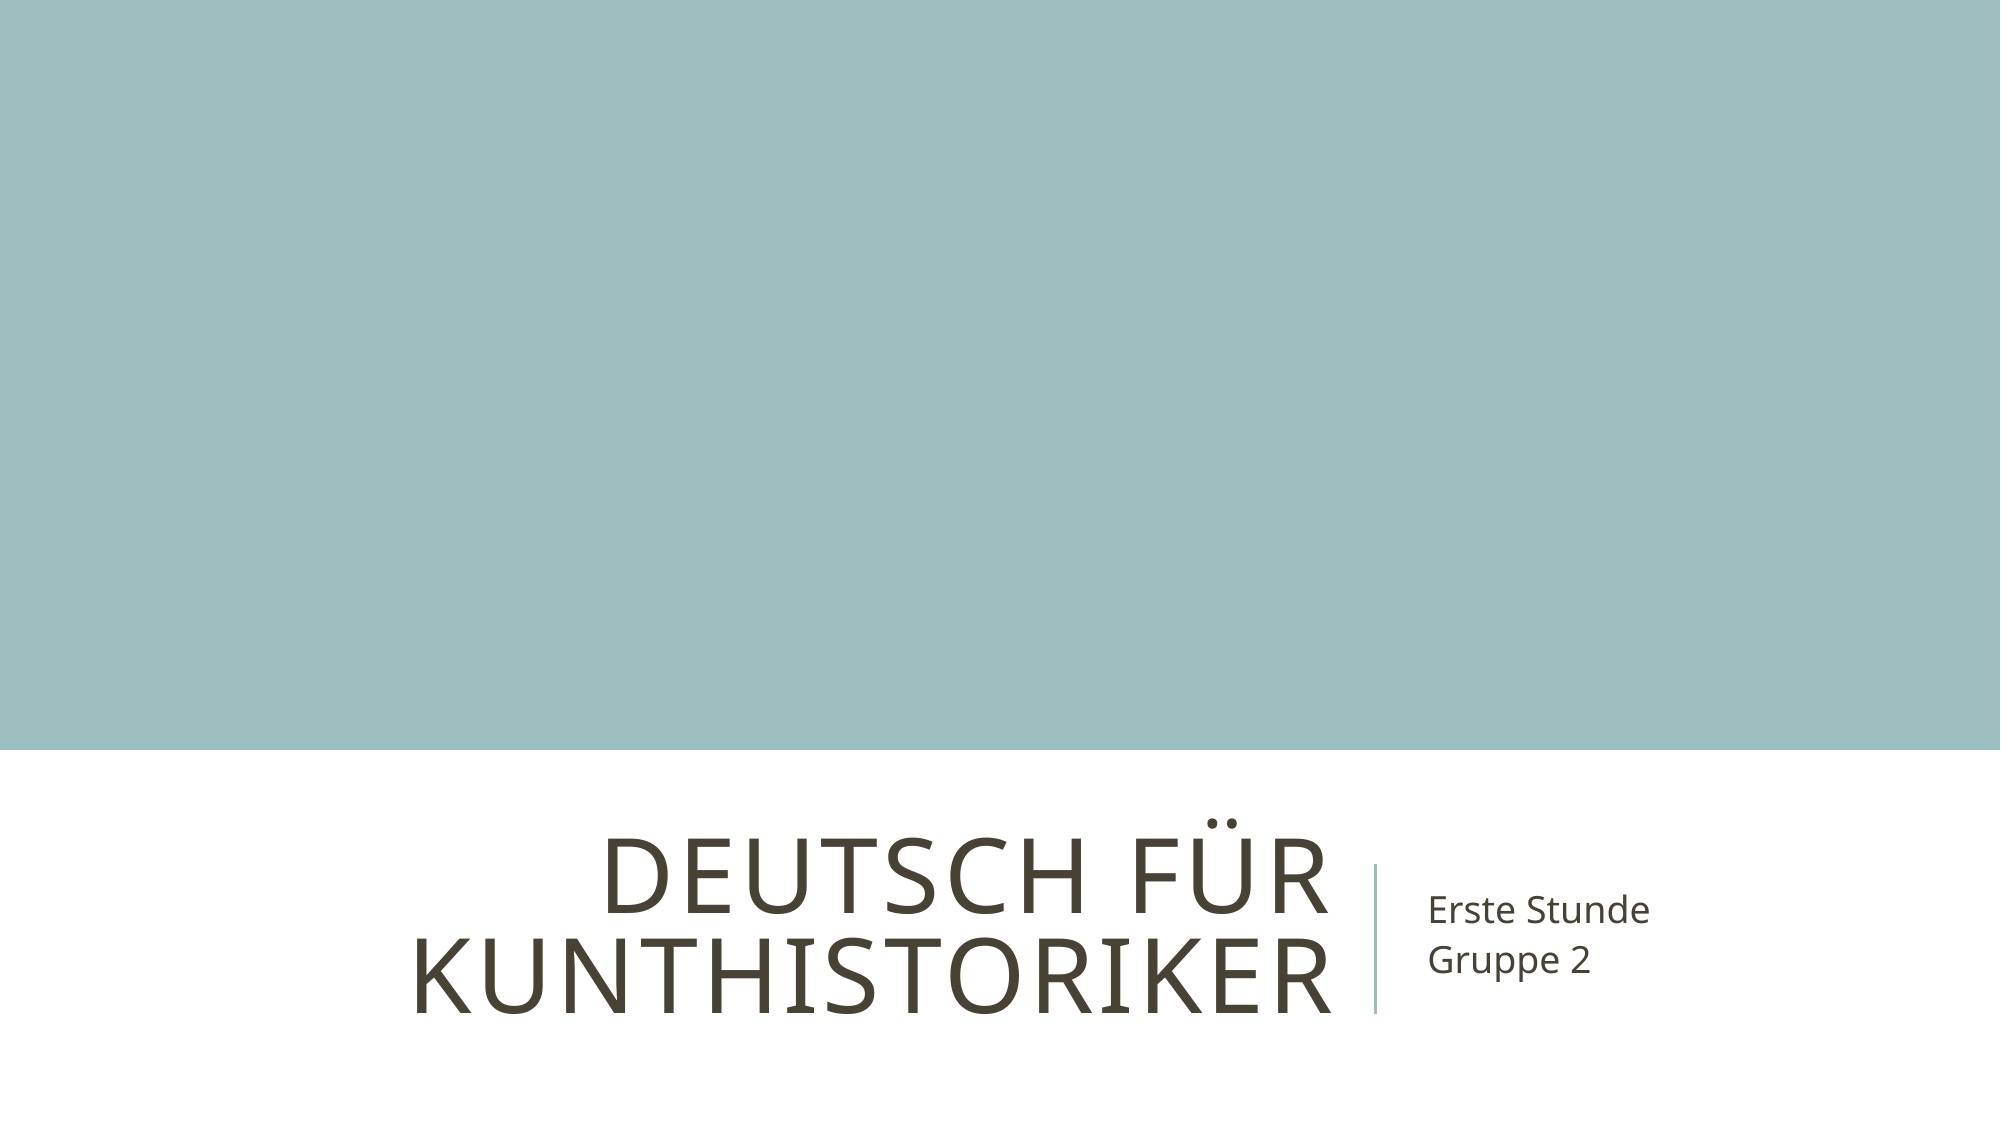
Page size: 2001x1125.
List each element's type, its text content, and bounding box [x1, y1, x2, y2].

subtitle Erste Stunde Gruppe 2 [1412, 813, 1938, 1054]
title Deutsch für Kunthistoriker [75, 813, 1350, 1054]
